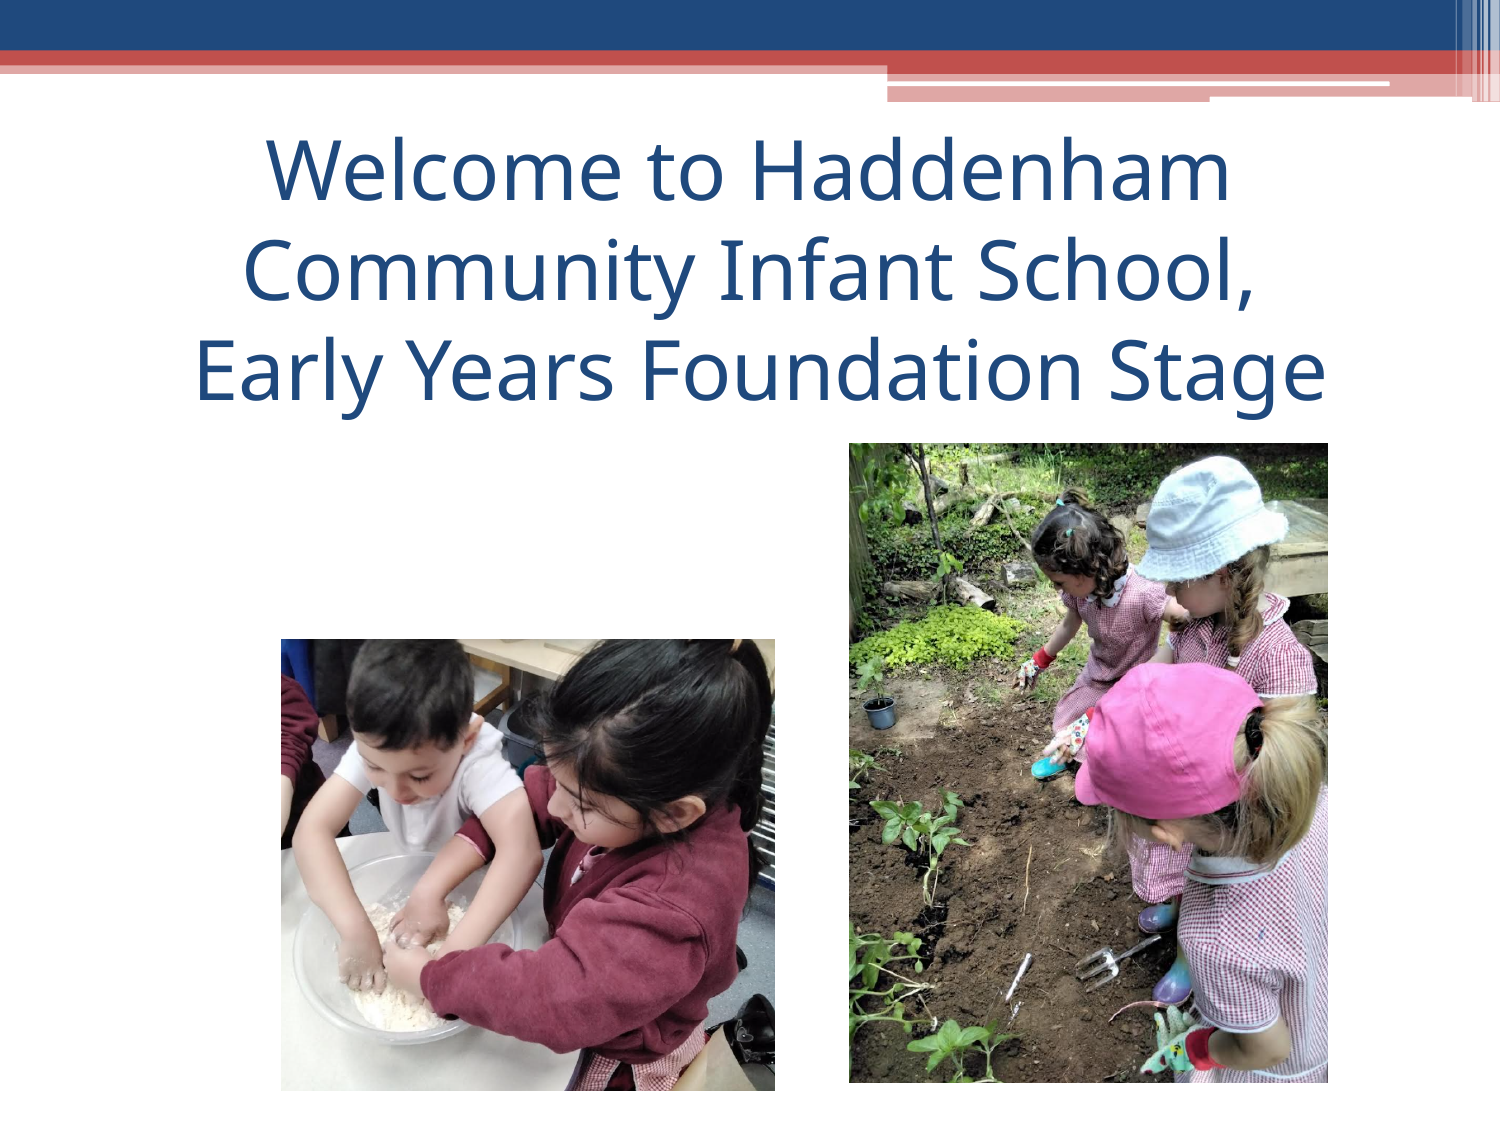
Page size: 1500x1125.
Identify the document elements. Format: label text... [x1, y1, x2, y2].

picture [280, 638, 775, 1091]
picture [849, 443, 1328, 1083]
title Welcome to Haddenham Community Infant School, Early Years Foundation Stage [75, 113, 1425, 421]
